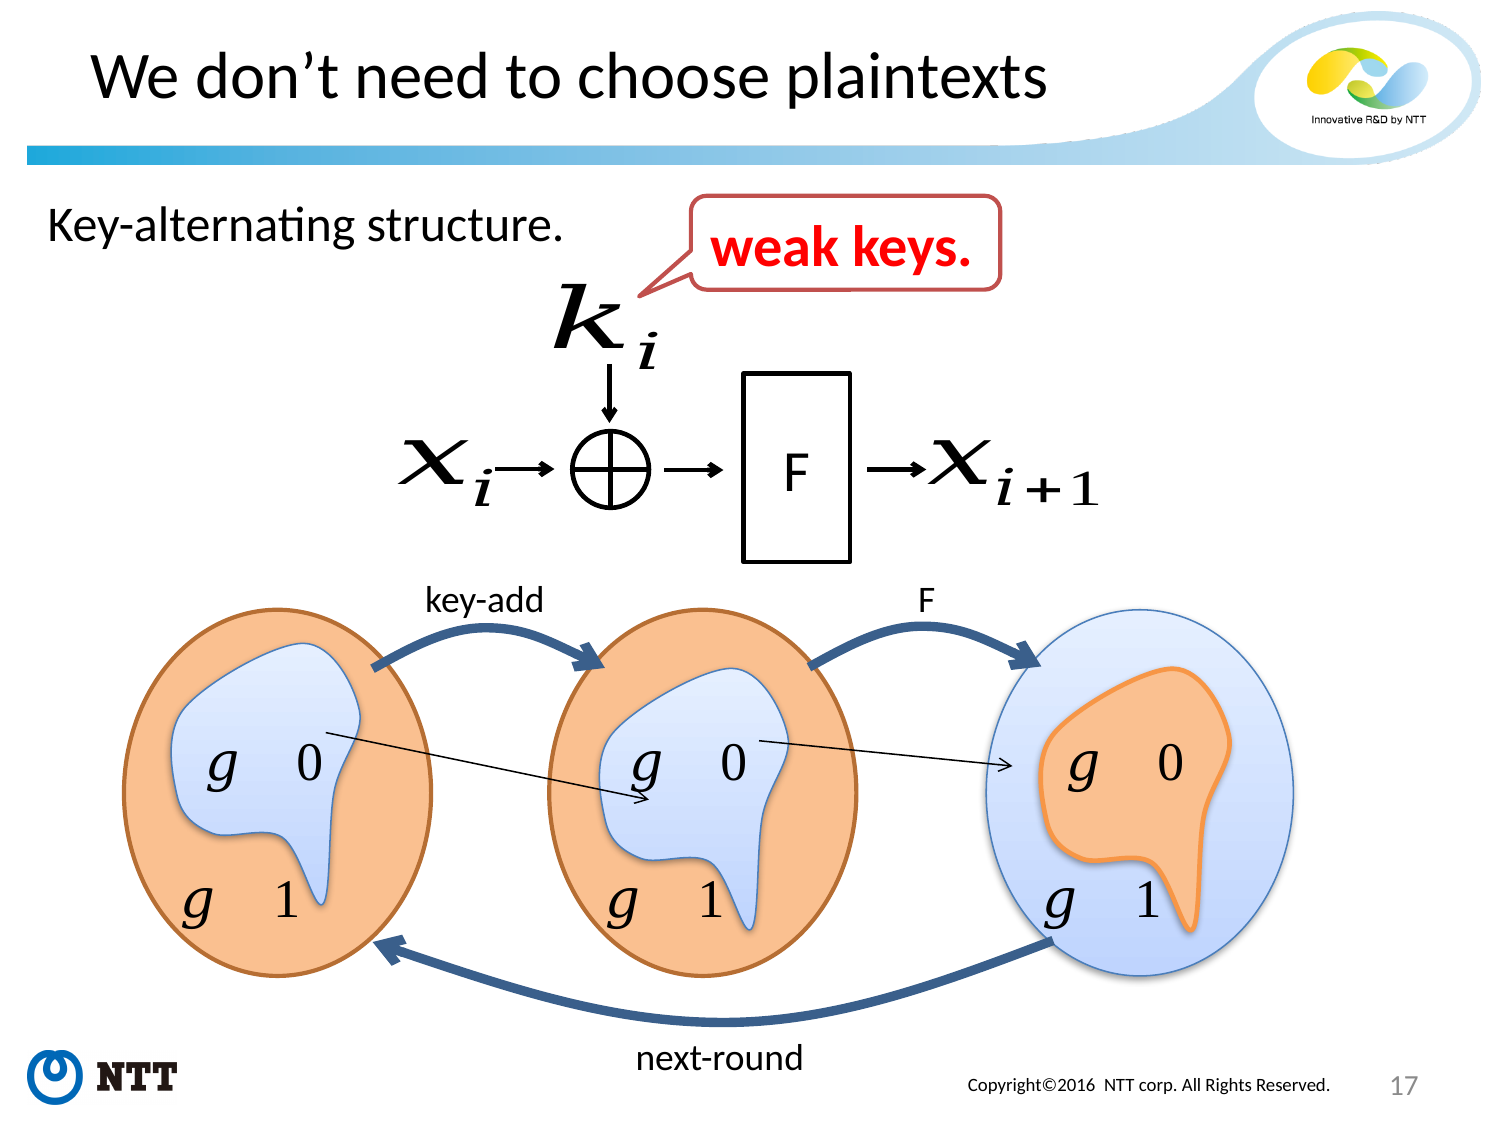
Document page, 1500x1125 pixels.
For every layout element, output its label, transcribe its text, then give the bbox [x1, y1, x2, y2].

text_box [614, 473, 651, 510]
text_box [547, 776, 859, 941]
text_box [371, 625, 605, 671]
picture [27, 11, 1481, 165]
picture [27, 1050, 177, 1105]
text_box [601, 667, 789, 931]
text_box [121, 607, 433, 979]
text_box [570, 429, 652, 471]
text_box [758, 740, 1013, 767]
text_box [372, 938, 1054, 1025]
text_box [325, 732, 650, 800]
text_box [807, 624, 1042, 670]
text_box [985, 608, 1295, 977]
text_box [170, 642, 361, 906]
title We don’t need to choose plaintexts [75, 37, 1199, 106]
text_box [556, 607, 852, 739]
text_box key-add [410, 567, 560, 627]
text_box next-round [620, 1025, 820, 1086]
text_box F [741, 371, 852, 564]
text_box [1039, 667, 1231, 932]
text_box Key-alternating structure. [32, 184, 580, 260]
text_box F [903, 567, 951, 626]
text_box weak keys. [637, 193, 1003, 299]
text_box [570, 473, 607, 510]
